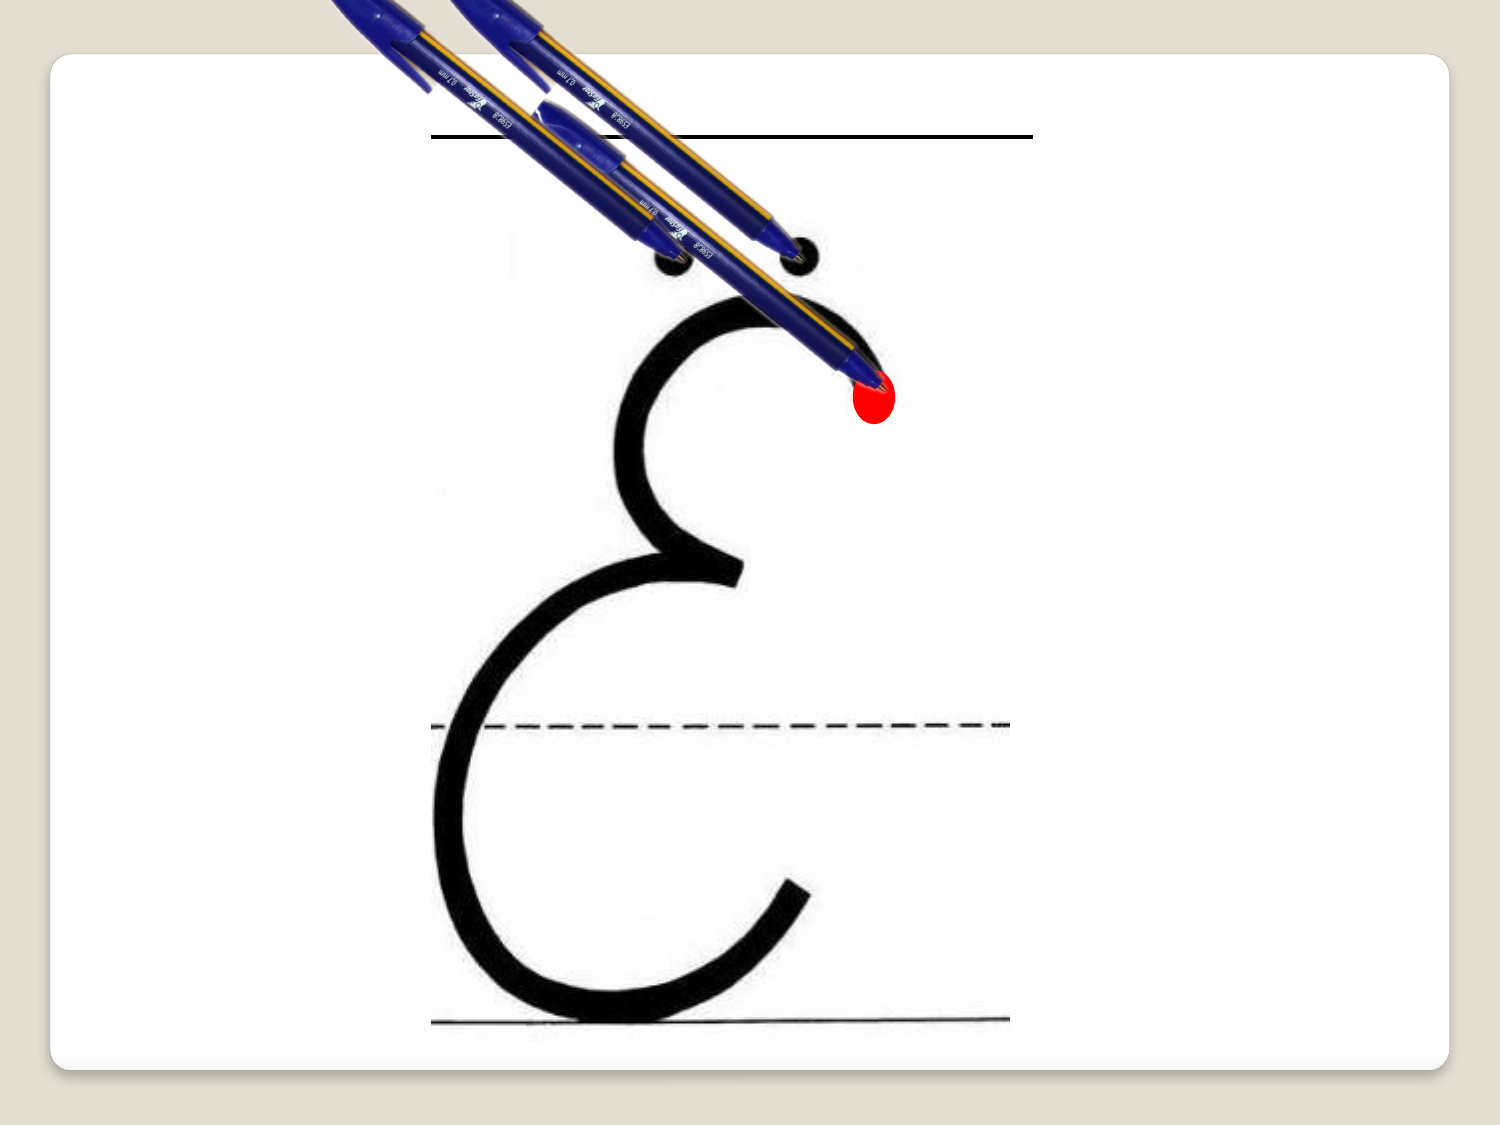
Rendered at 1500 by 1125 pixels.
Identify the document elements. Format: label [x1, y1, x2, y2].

picture [313, 0, 1011, 1042]
